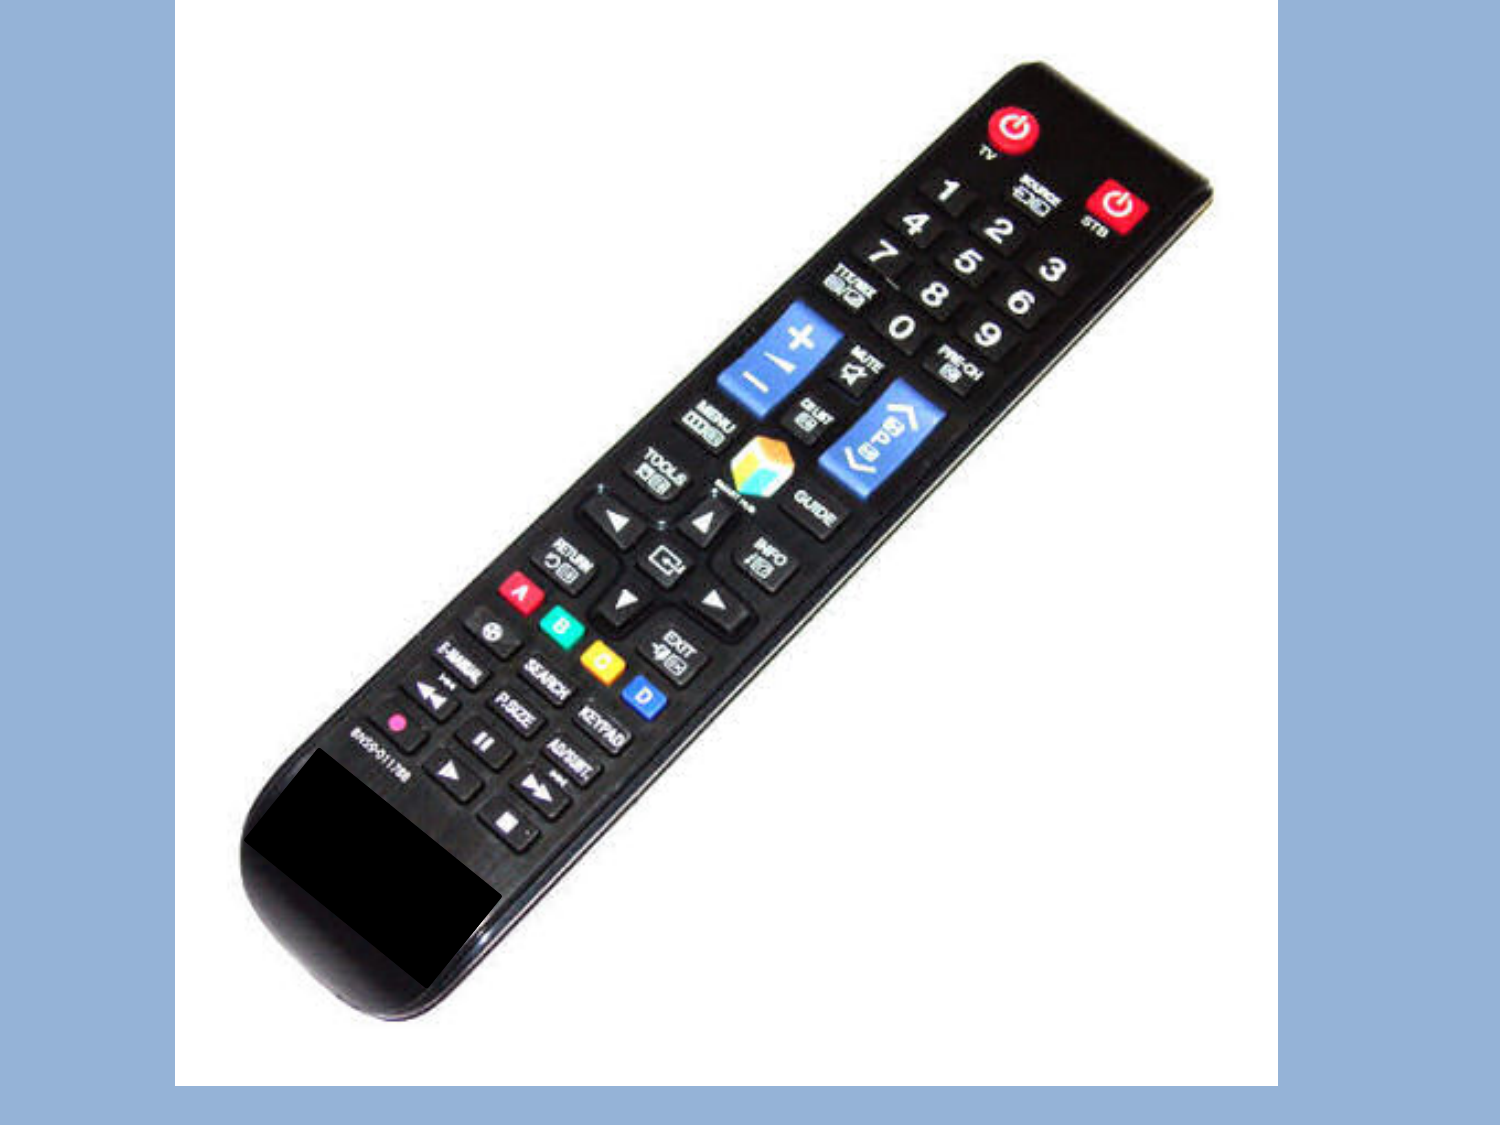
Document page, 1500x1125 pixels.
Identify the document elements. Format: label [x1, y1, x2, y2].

picture [175, 0, 1278, 1087]
